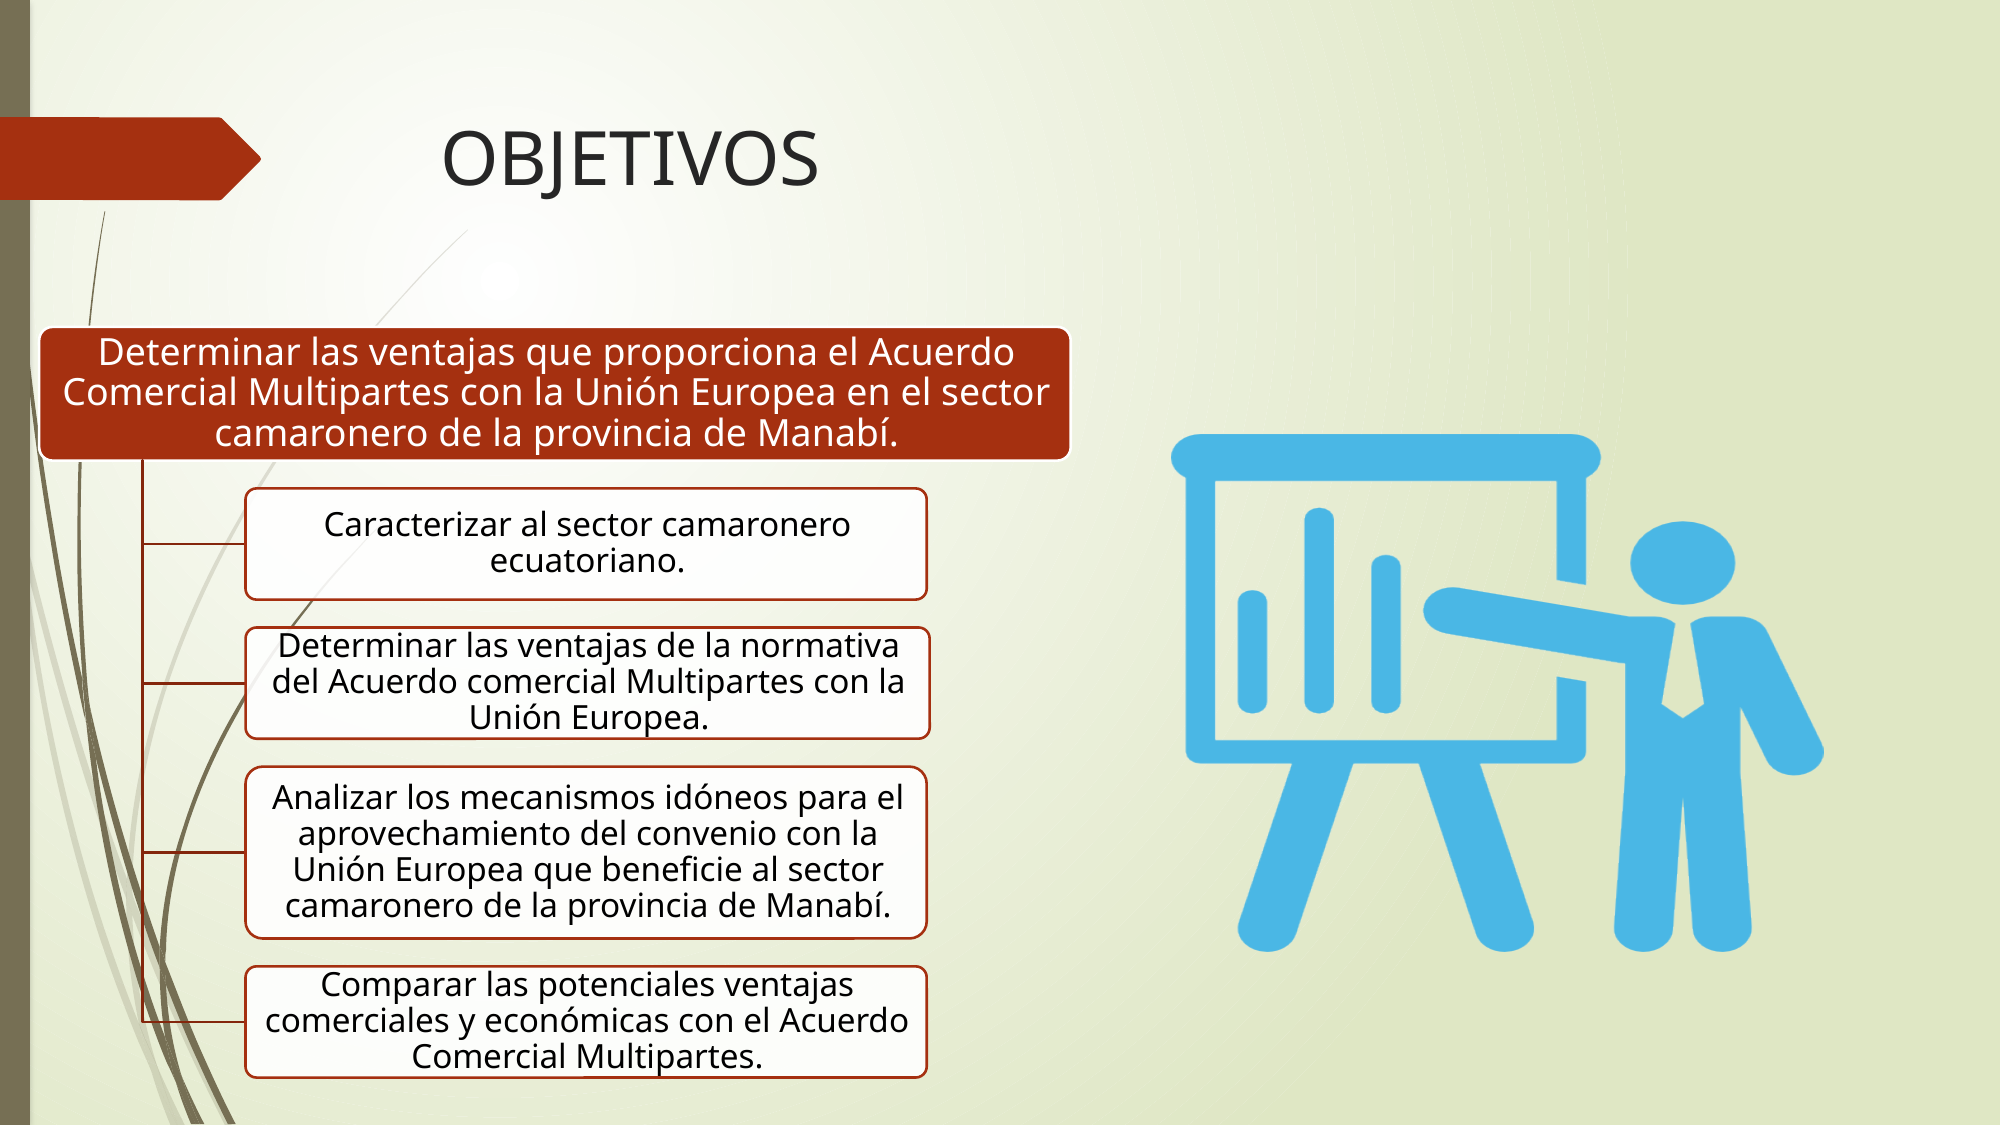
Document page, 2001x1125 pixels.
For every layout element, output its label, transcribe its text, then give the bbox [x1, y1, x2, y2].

title OBJETIVOS [425, 102, 1888, 313]
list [0, 326, 1394, 1079]
picture [1171, 434, 1824, 952]
